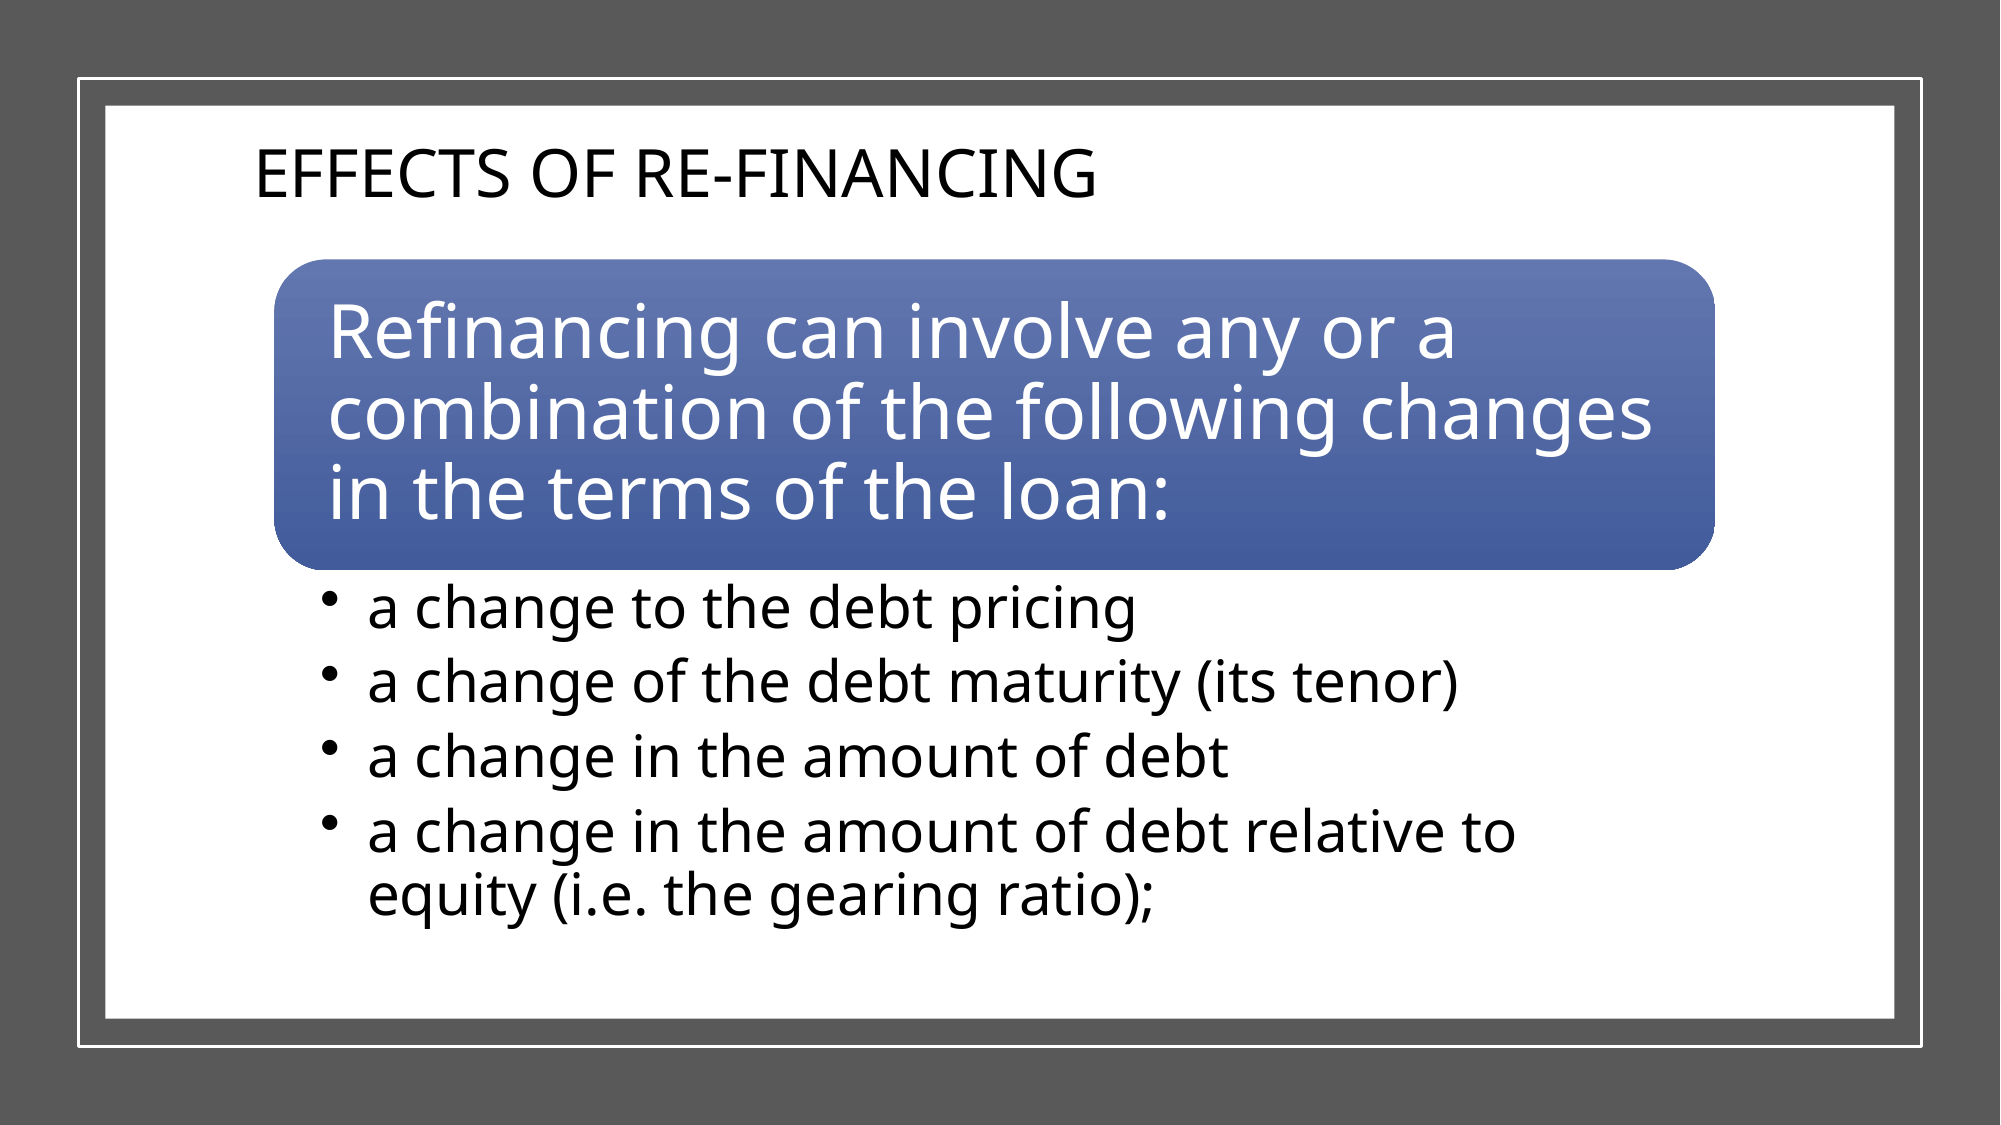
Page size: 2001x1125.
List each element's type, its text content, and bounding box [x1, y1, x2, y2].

text_box [77, 77, 1923, 1004]
text_box [0, 0, 2000, 1004]
picture [0, 1006, 2000, 1125]
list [274, 258, 1716, 933]
title EFFECTS OF RE-FINANCING [238, 131, 1814, 305]
